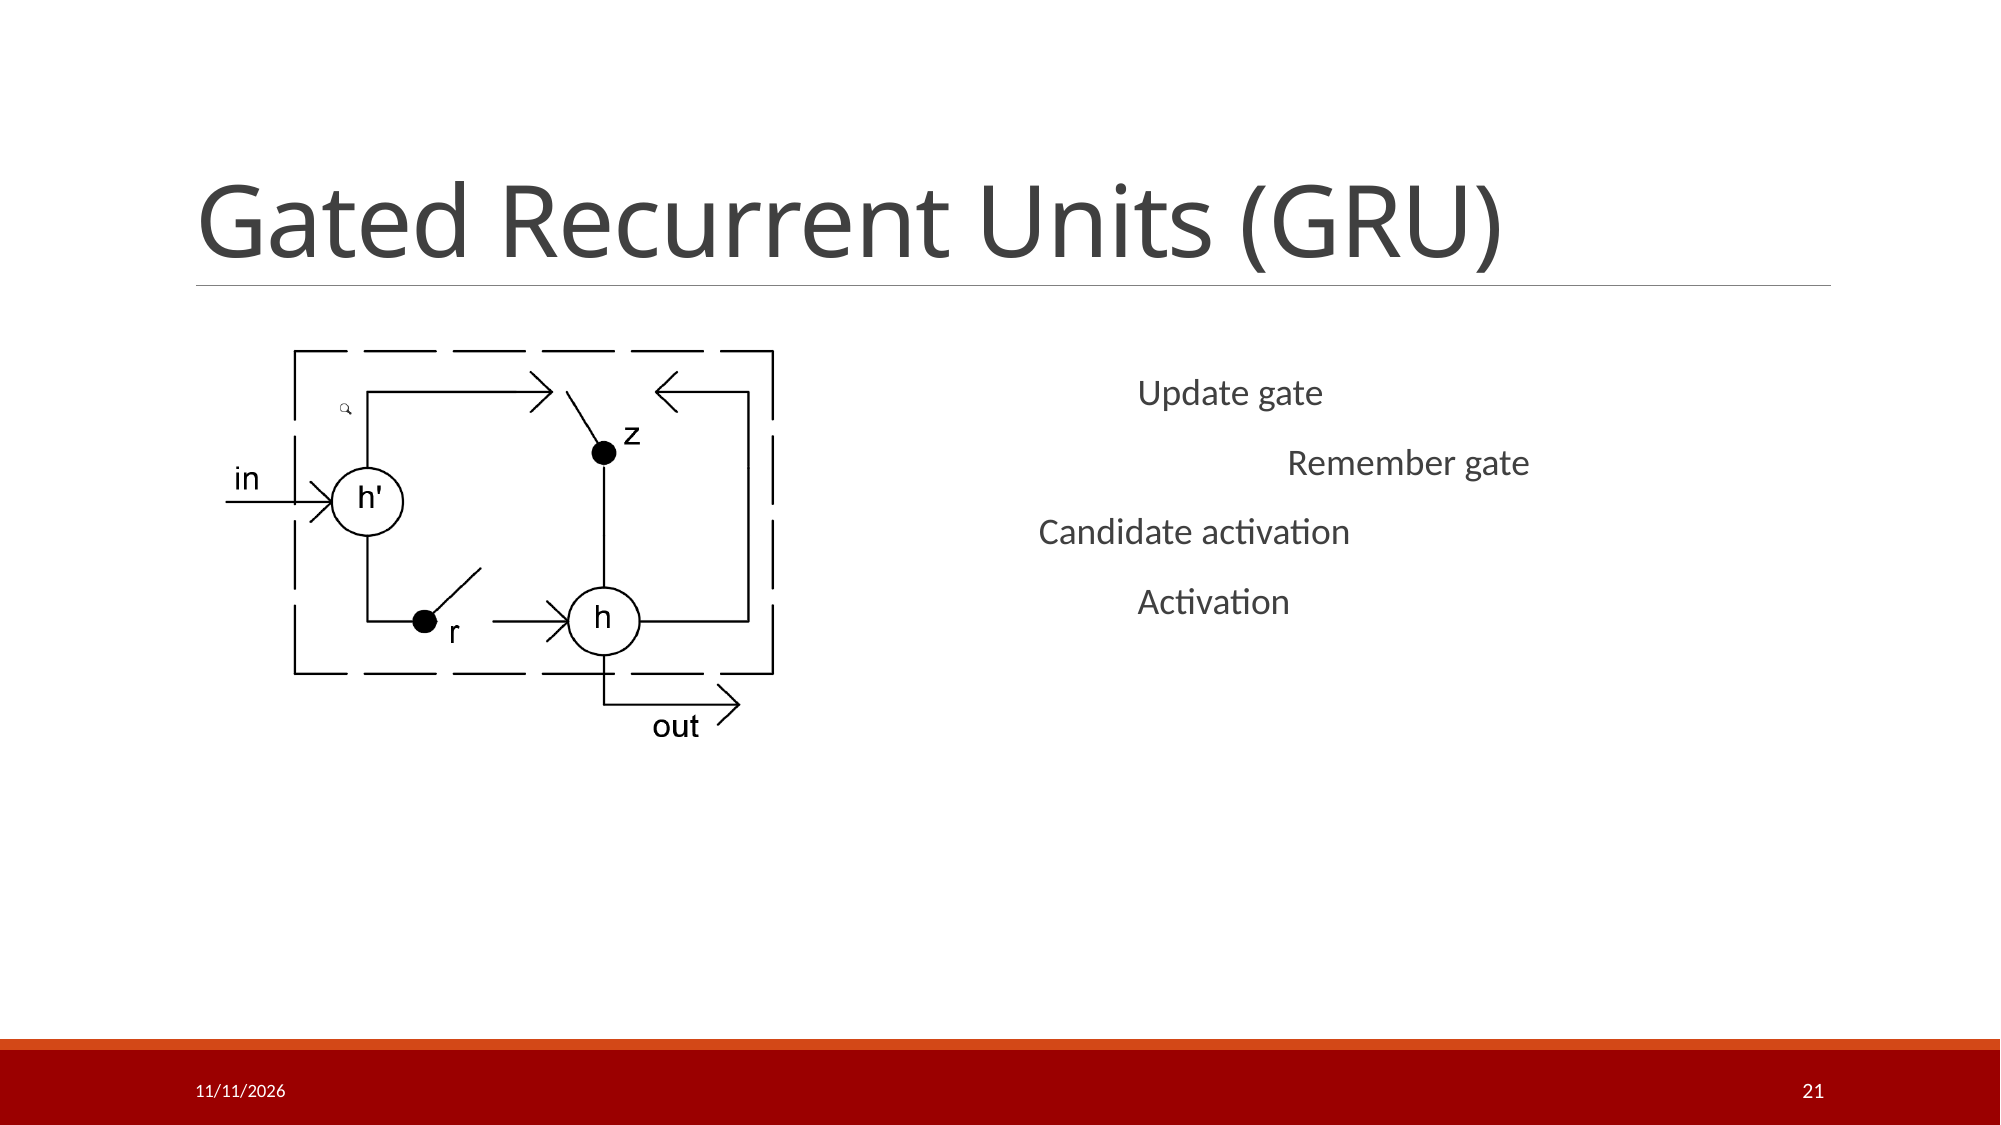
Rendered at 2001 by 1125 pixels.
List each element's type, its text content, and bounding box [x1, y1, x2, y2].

title Gated Recurrent Units (GRU) [180, 47, 1830, 285]
picture [223, 346, 788, 745]
slide_number 21 [1624, 1059, 1840, 1120]
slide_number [180, 1059, 586, 1120]
